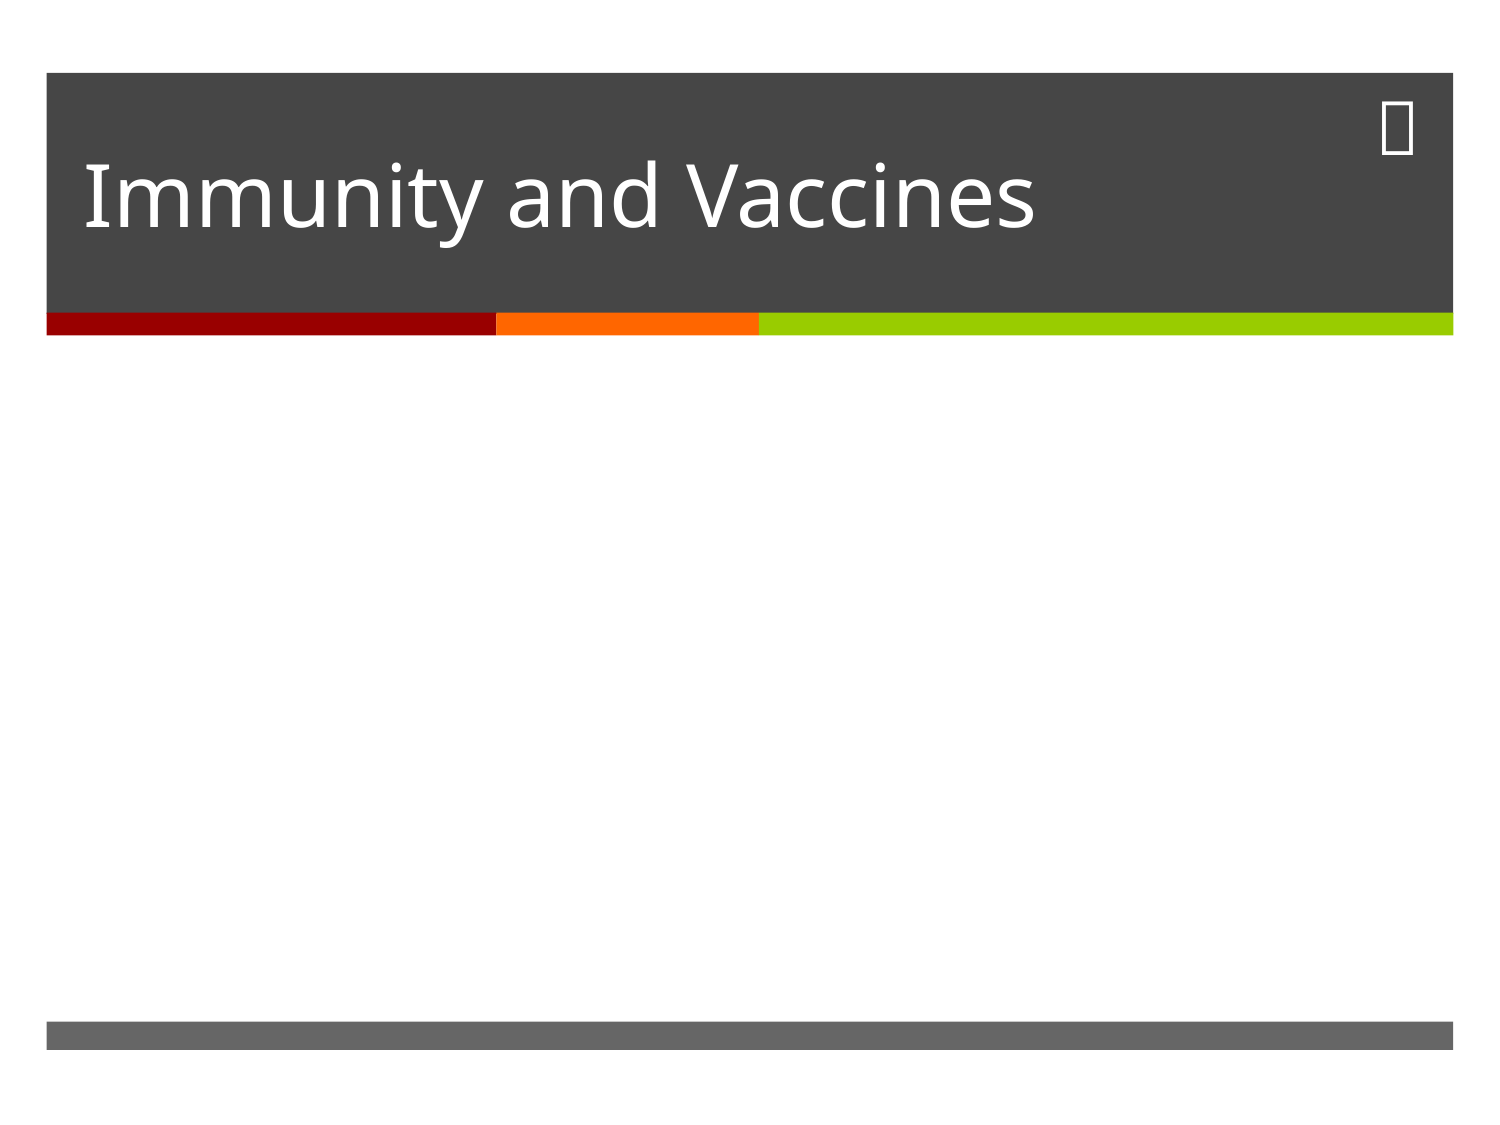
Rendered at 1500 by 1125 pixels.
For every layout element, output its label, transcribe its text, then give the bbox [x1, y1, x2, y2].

title Immunity and Vaccines [69, 73, 1350, 253]
